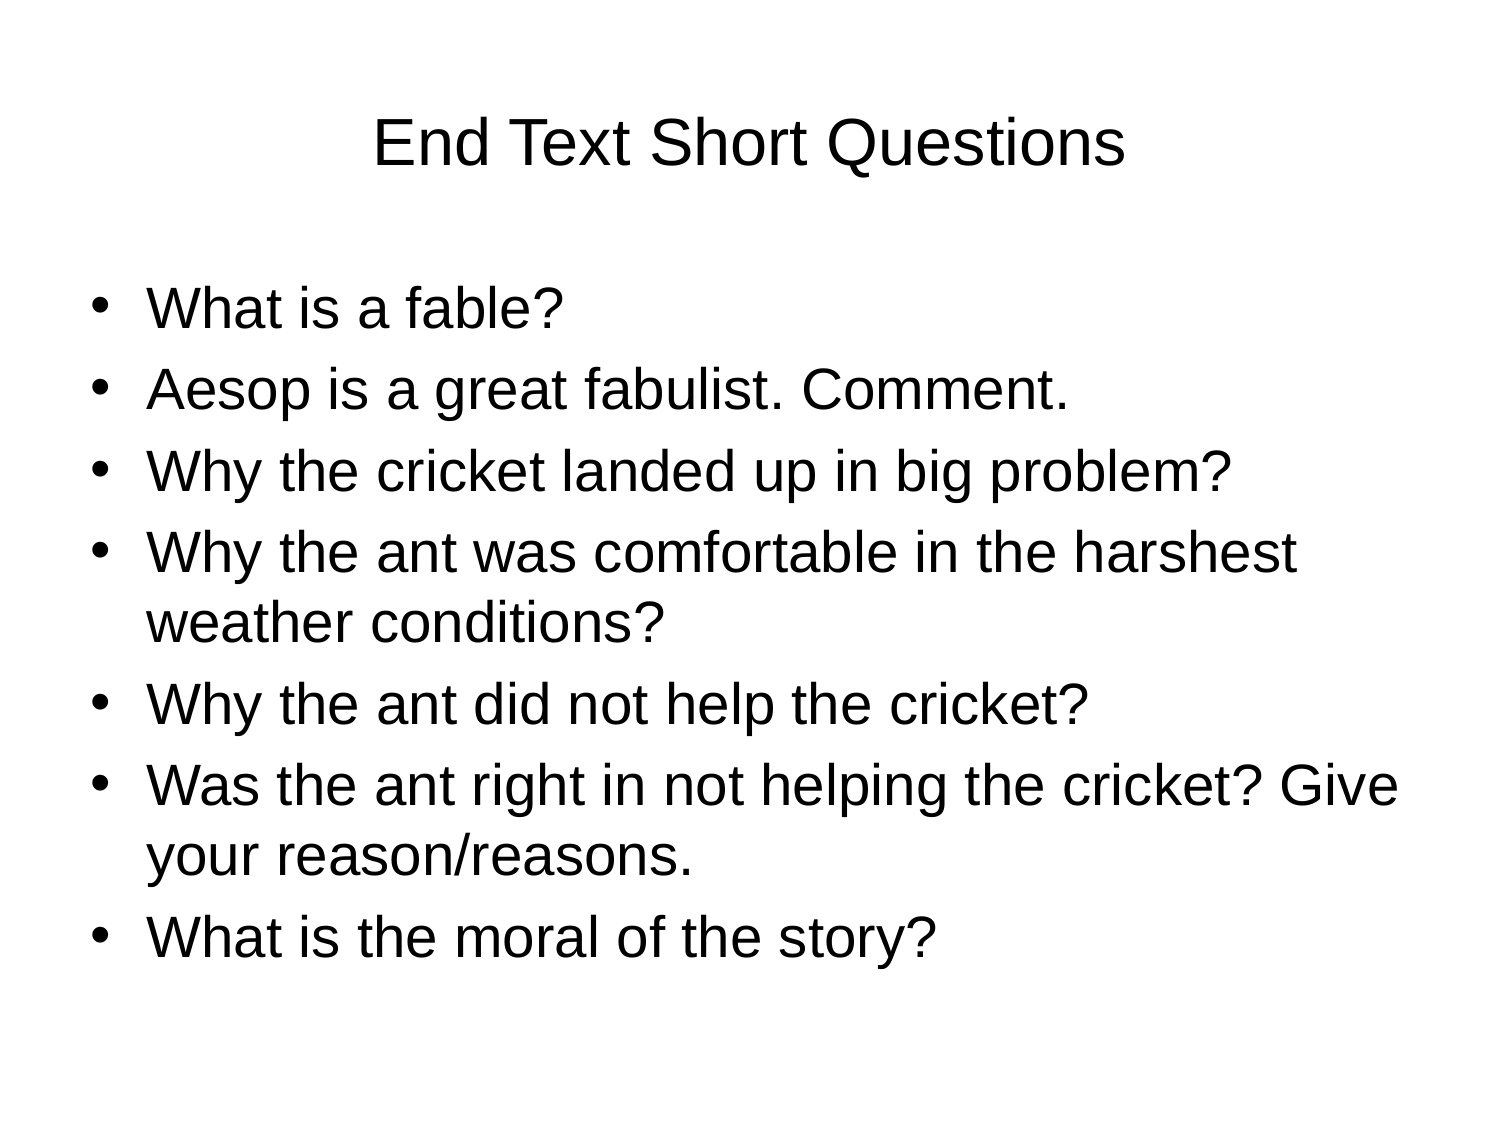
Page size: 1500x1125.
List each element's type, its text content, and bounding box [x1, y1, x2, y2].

list What is a fable? Aesop is a great fabulist. Comment. Why the cricket landed up in big problem? Why the ant was comfortable in the harshest weather conditions? Why the ant did not help the cricket? Was the ant right in not helping the cricket? Give your reason/reasons. What is the moral of the story? [75, 262, 1425, 1005]
title End Text Short Questions [75, 45, 1425, 233]
